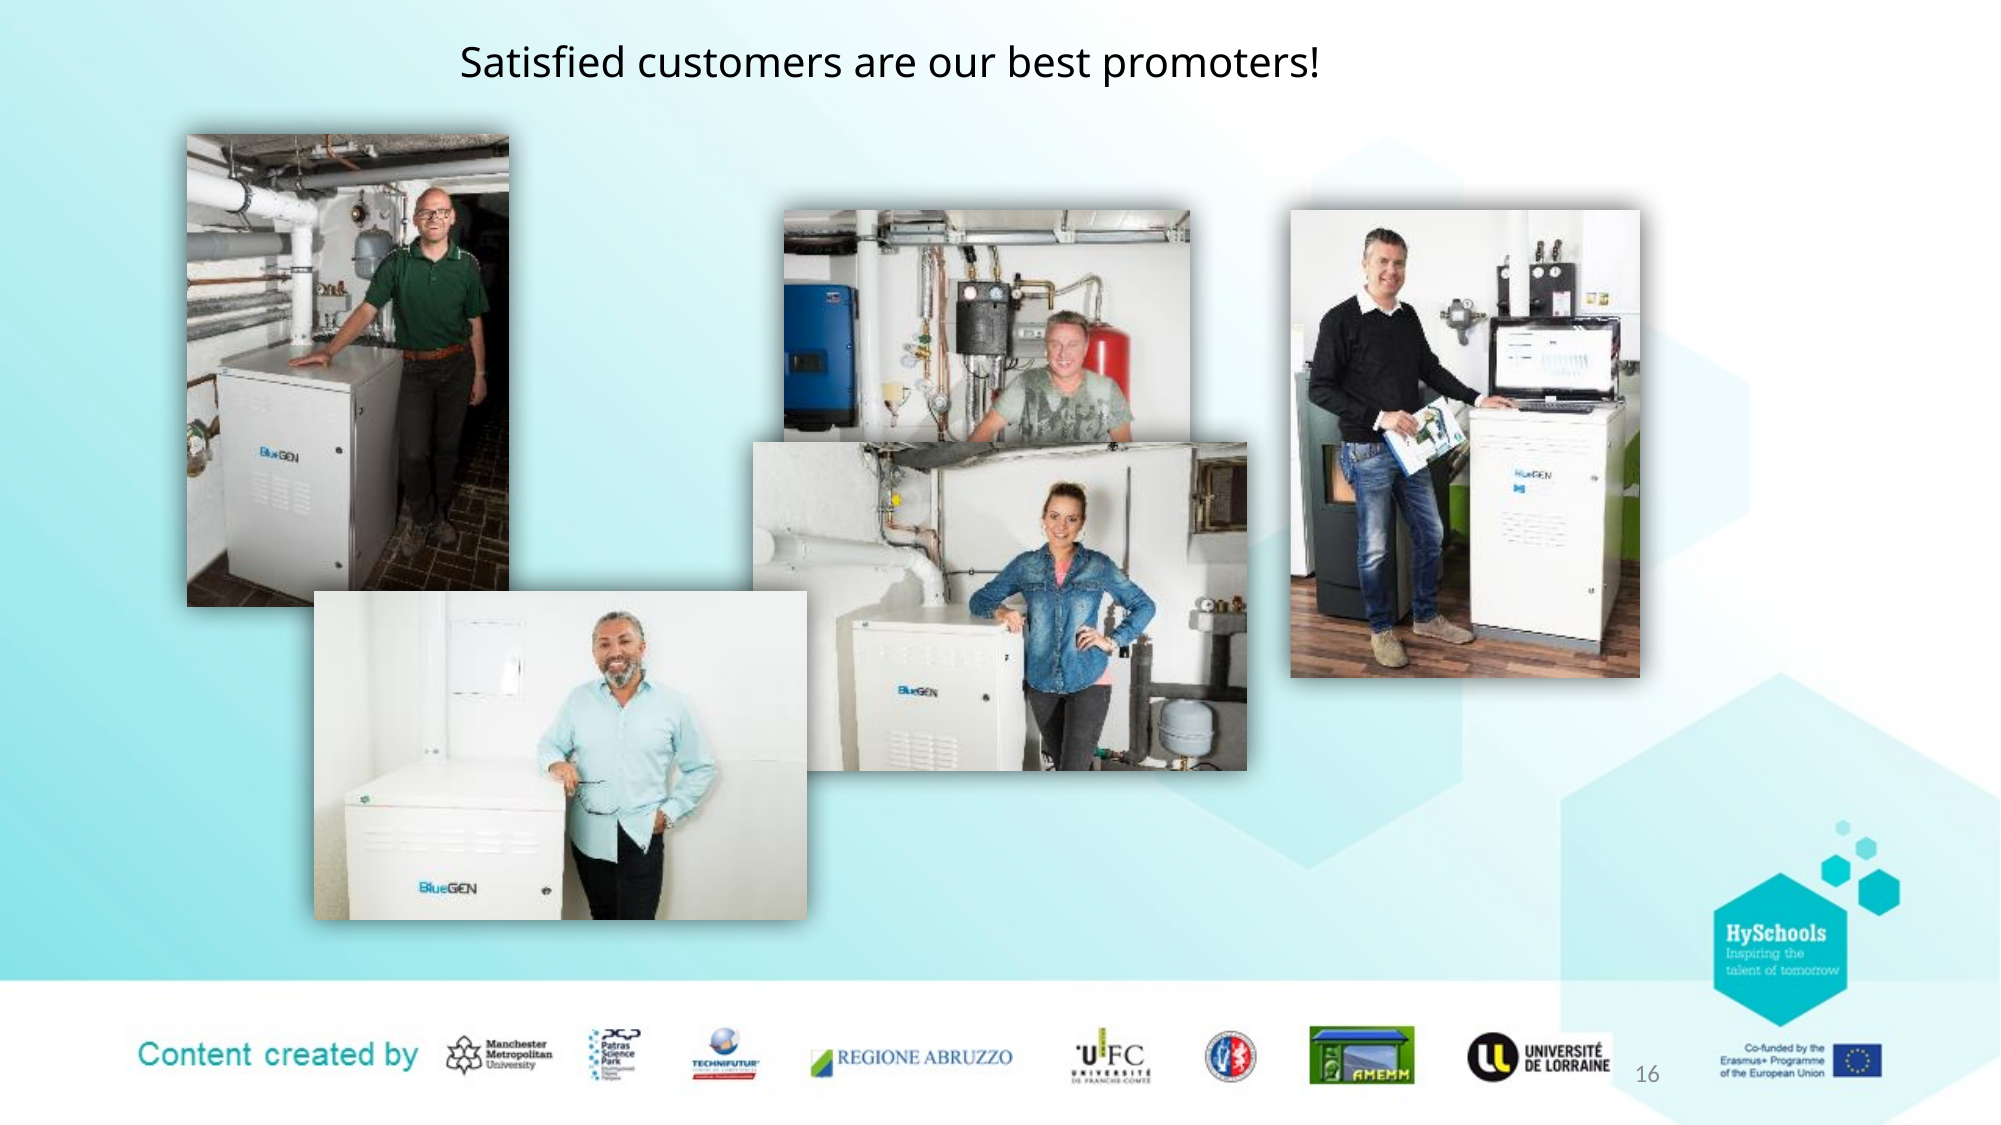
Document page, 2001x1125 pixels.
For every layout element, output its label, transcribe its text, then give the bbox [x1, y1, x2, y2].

text_box Satisfied customers are our best promoters! [444, 28, 1437, 95]
slide_number 16 [1325, 1042, 1675, 1103]
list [753, 442, 1246, 771]
picture [0, 0, 2001, 1125]
